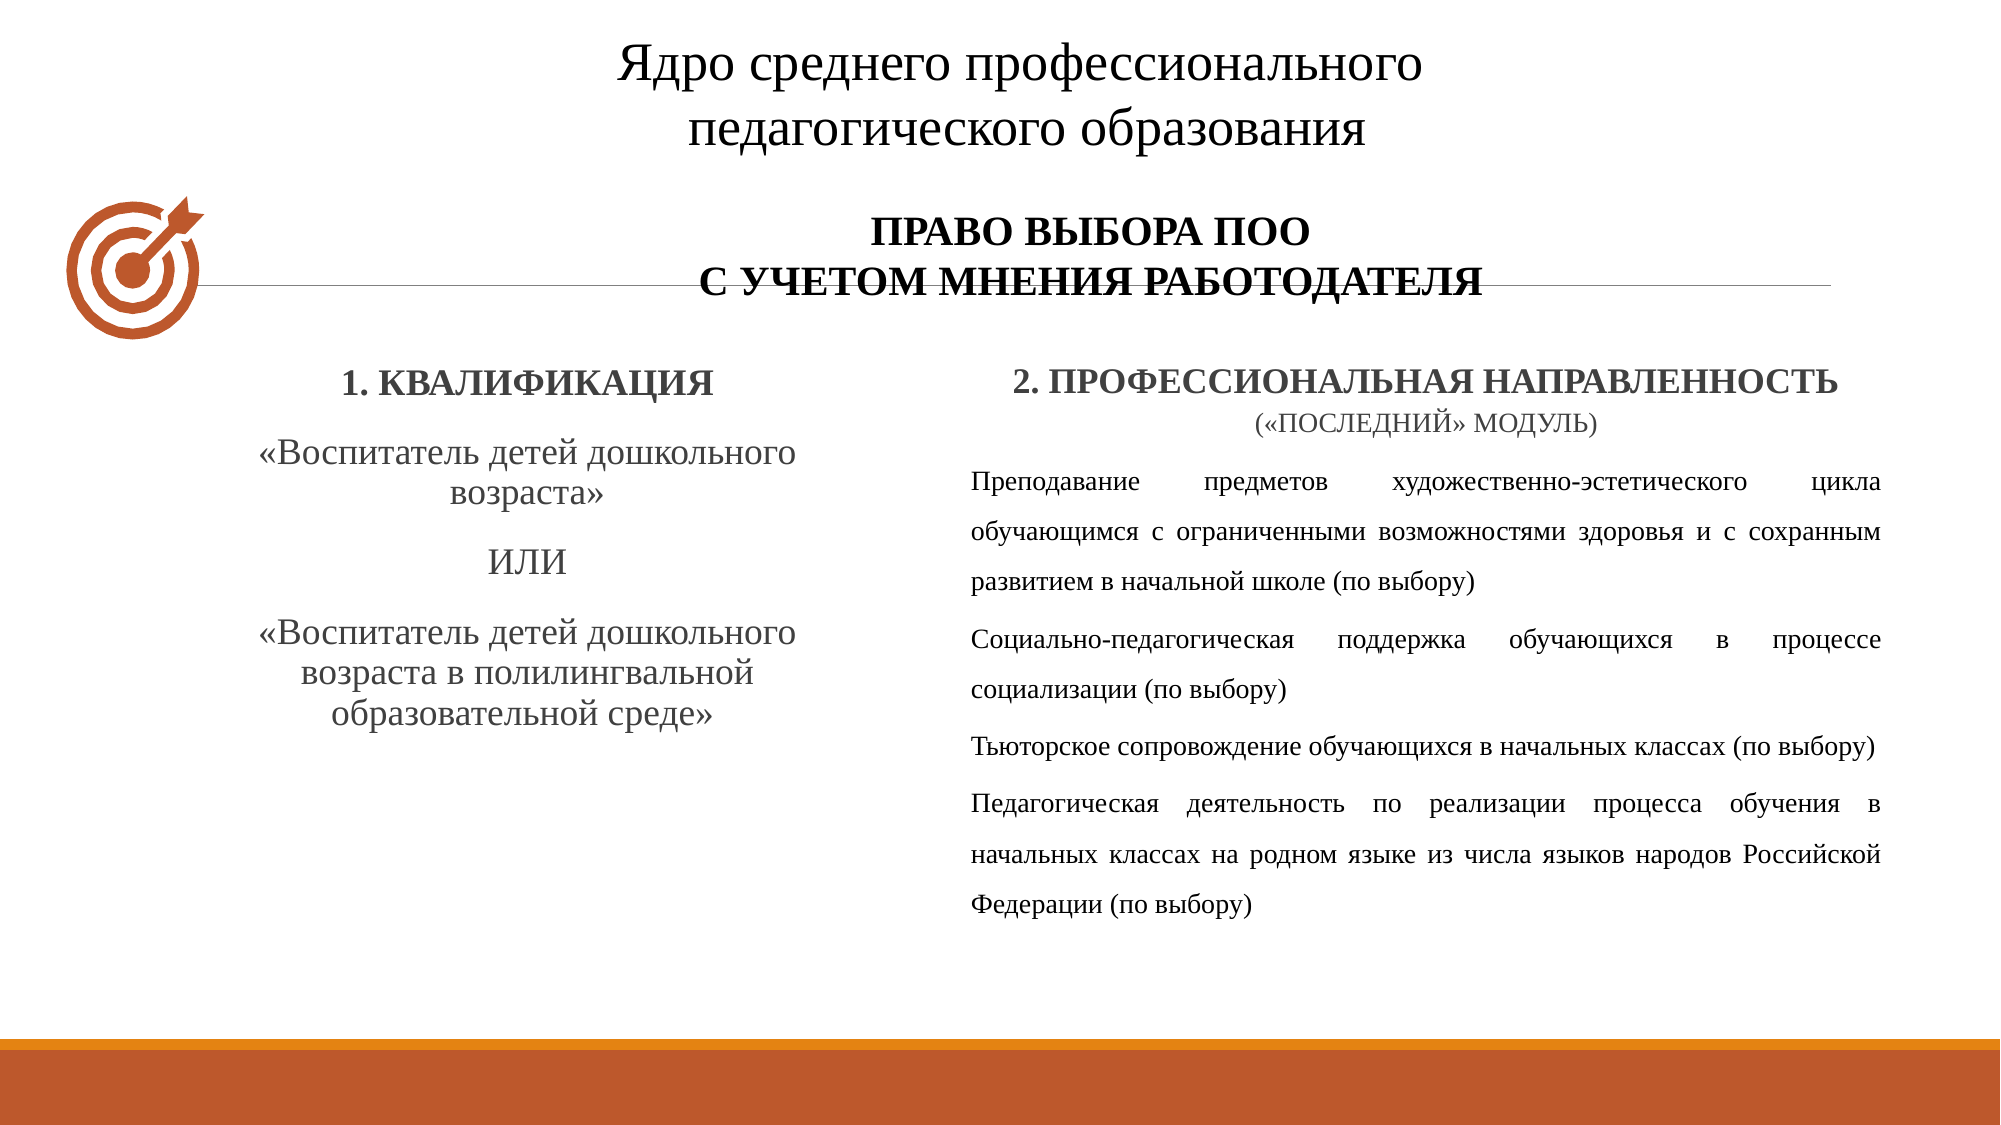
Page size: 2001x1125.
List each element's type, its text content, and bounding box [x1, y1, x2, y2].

list 1. КВАЛИФИКАЦИЯ «Воспитатель детей дошкольного возраста» ИЛИ «Воспитатель детей дошкольного возраста в полилингвальной образовательной среде» [180, 355, 861, 963]
text_box [115, 196, 205, 289]
list 2. ПРОФЕССИОНАЛЬНАЯ НАПРАВЛЕННОСТЬ («ПОСЛЕДНИЙ» МОДУЛЬ) Преподавание предметов художественно-эстетического цикла обучающимся с ограниченными возможностями здоровья и с сохранным развитием в начальной школе (по выбору) Социально-педагогическая поддержка обучающихся в процессе социализации (по выбору) Тьюторское сопровождение обучающихся в начальных классах (по выбору) Педагогическая деятельность по реализации процесса обучения в начальных классах на родном языке из числа языков народов Российской Федерации (по выбору) [956, 355, 1882, 963]
text_box ПРАВО ВЫБОРА ПОО С УЧЕТОМ МНЕНИЯ РАБОТОДАТЕЛЯ [227, 196, 1954, 311]
text_box [66, 201, 200, 340]
text_box Ядро среднего профессионального педагогического образования [173, 19, 1882, 164]
